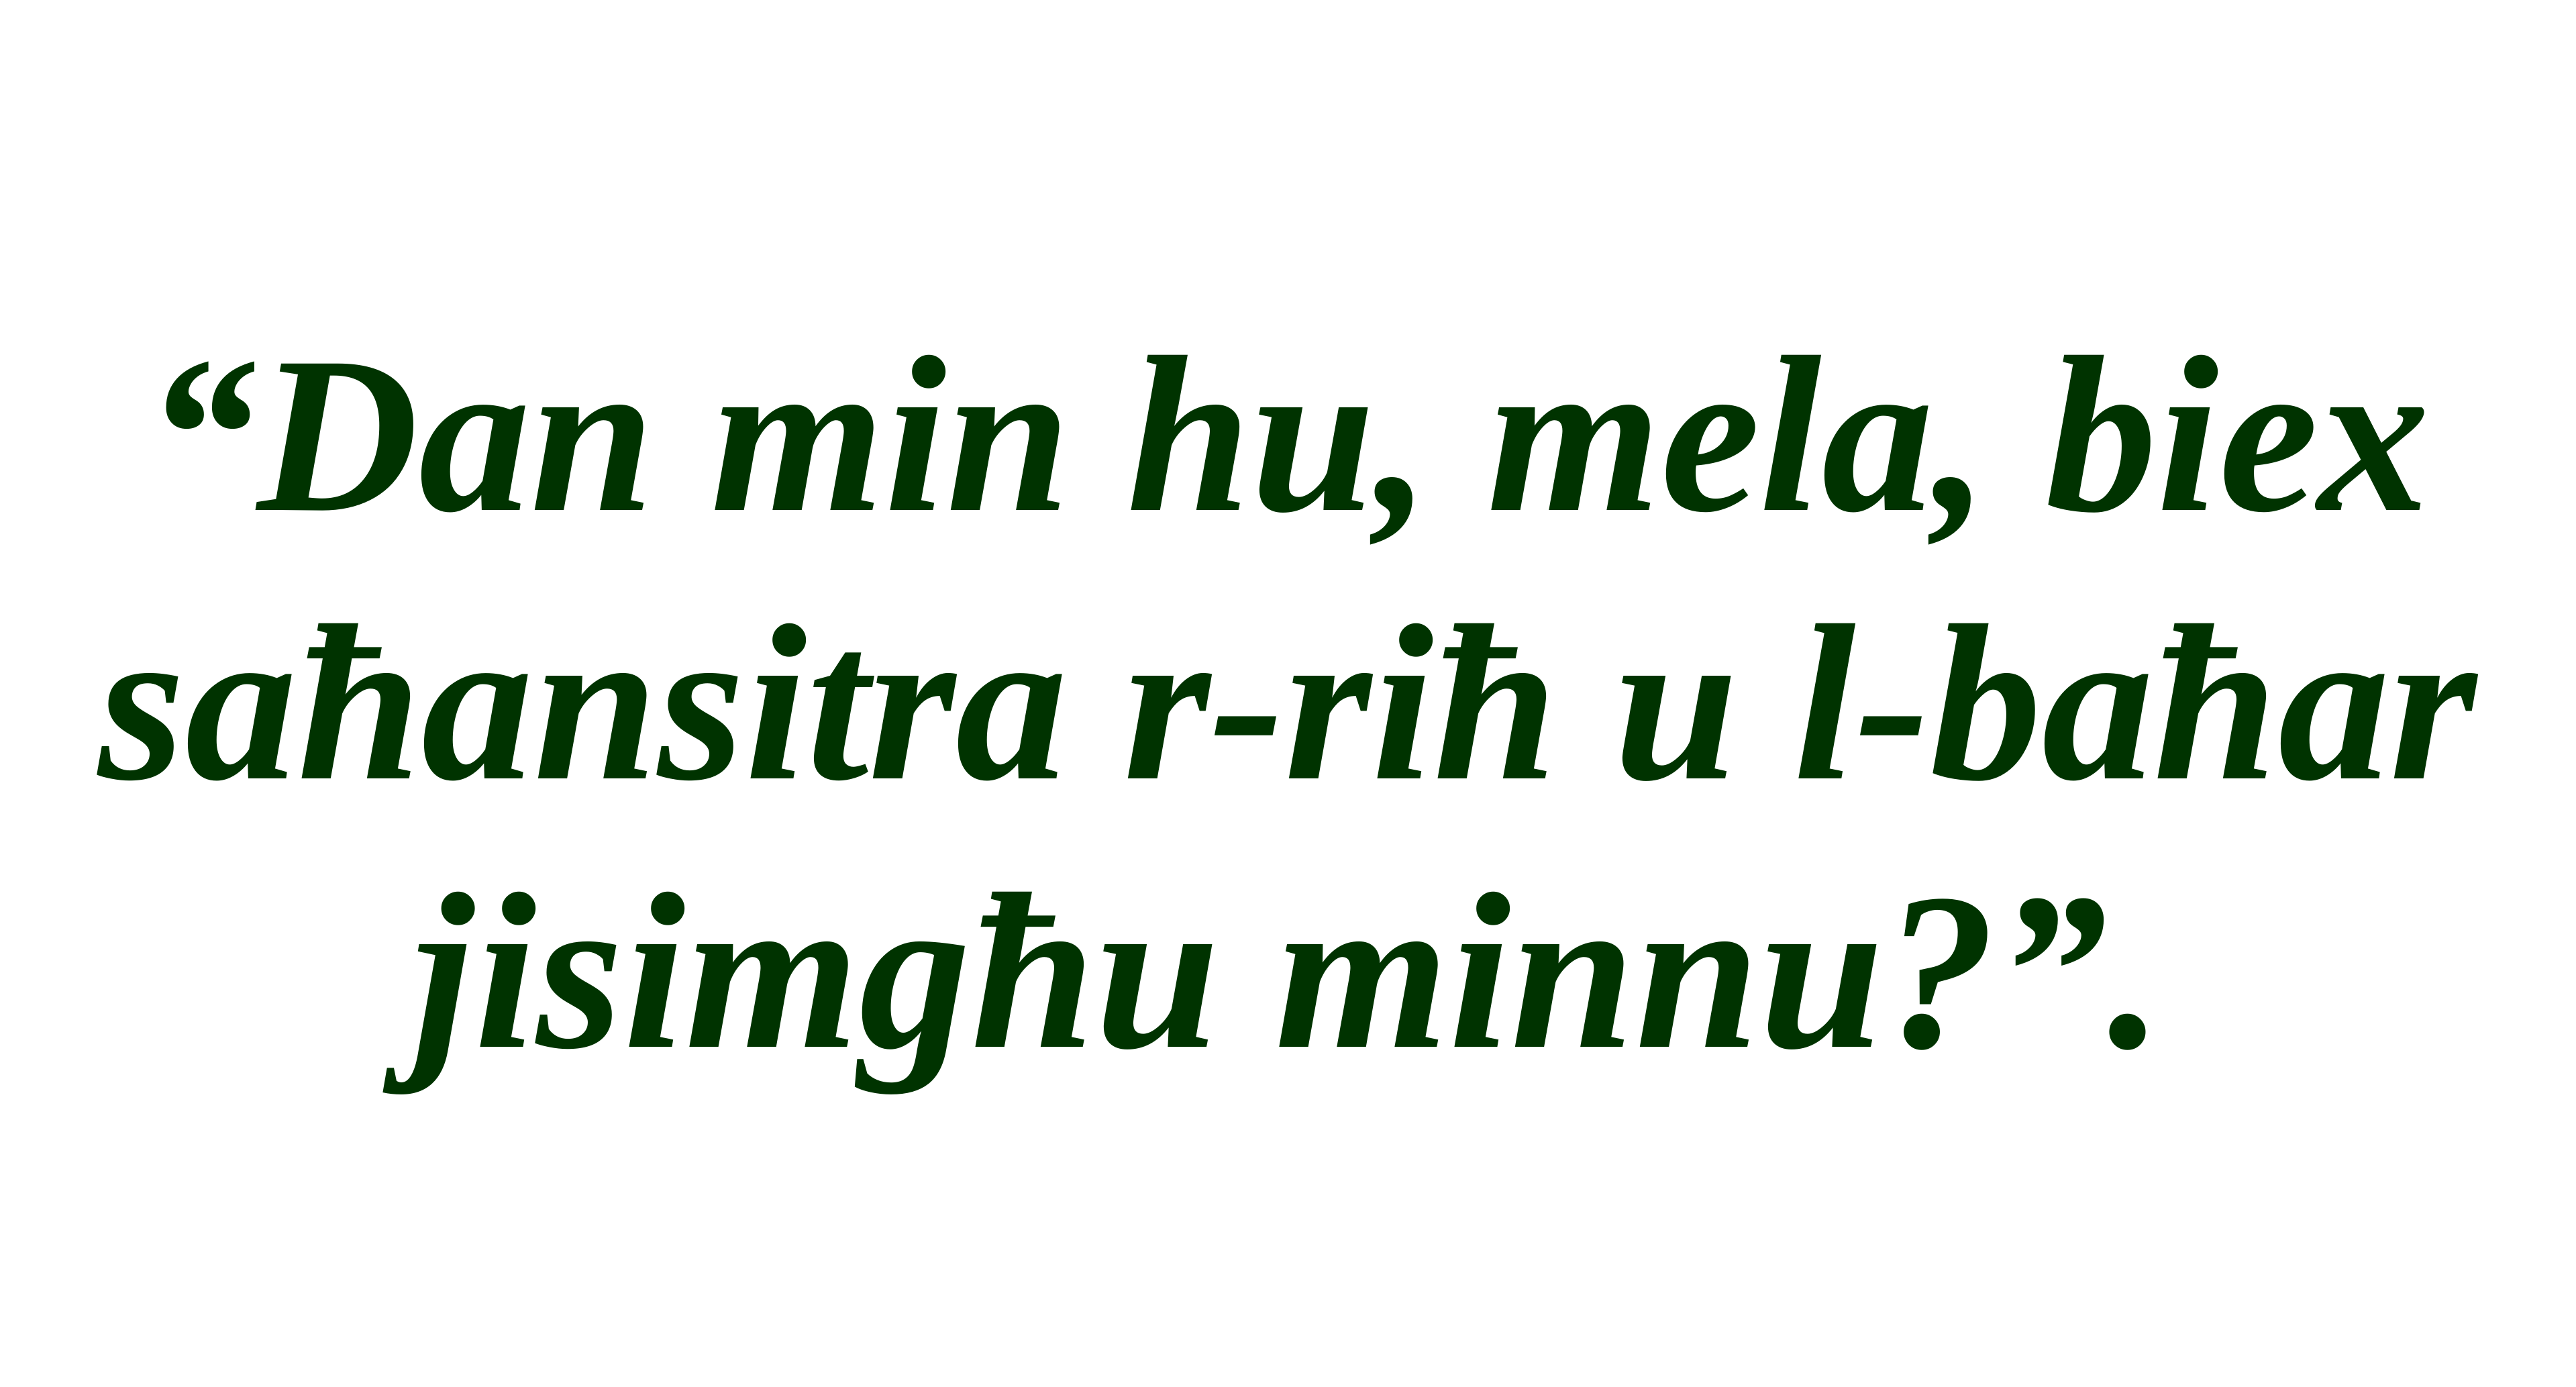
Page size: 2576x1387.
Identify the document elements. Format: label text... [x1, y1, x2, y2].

text_box “Dan min hu, mela, biex saħansitra r-riħ u l-baħar jisimgħu minnu?”. [1, 282, 2576, 1097]
